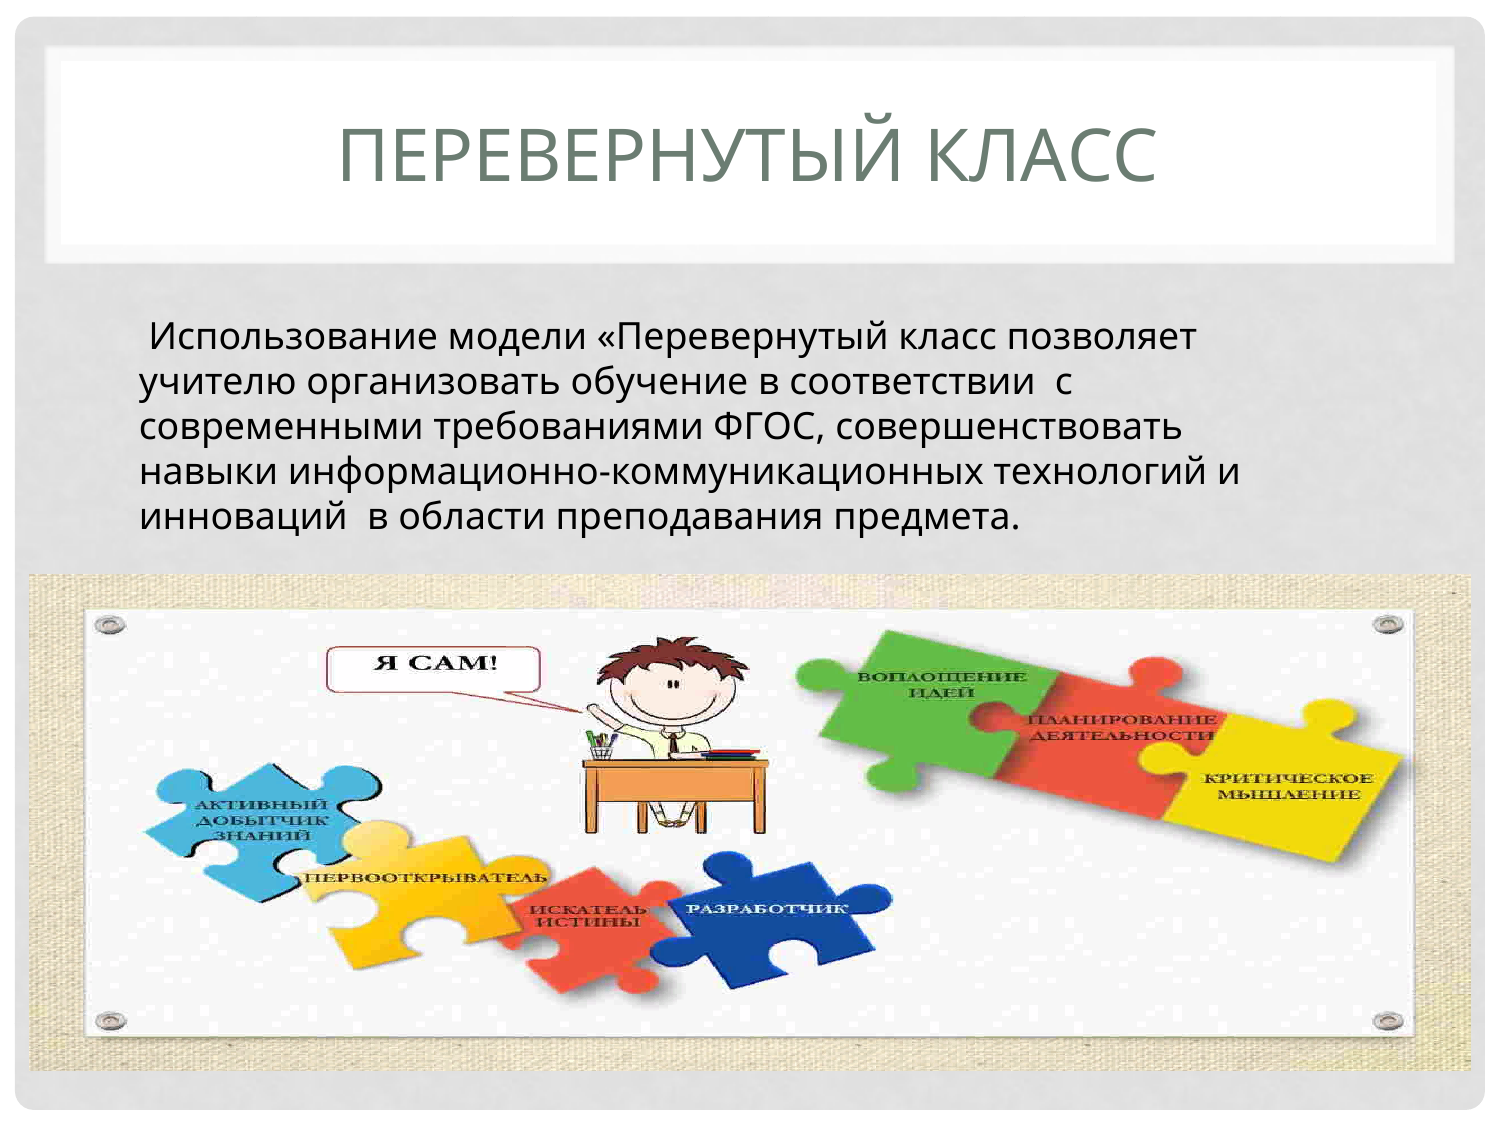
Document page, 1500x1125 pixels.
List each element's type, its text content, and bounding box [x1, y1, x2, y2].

picture [29, 574, 1471, 1071]
title Перевернутый класс [69, 66, 1425, 238]
text_box Использование модели «Перевернутый класс позволяет учителю организовать обучение в соответствии с современными требованиями ФГОС, совершенствовать навыки информационно-коммуникационных технологий и инноваций в области преподавания предмета. [123, 304, 1306, 574]
